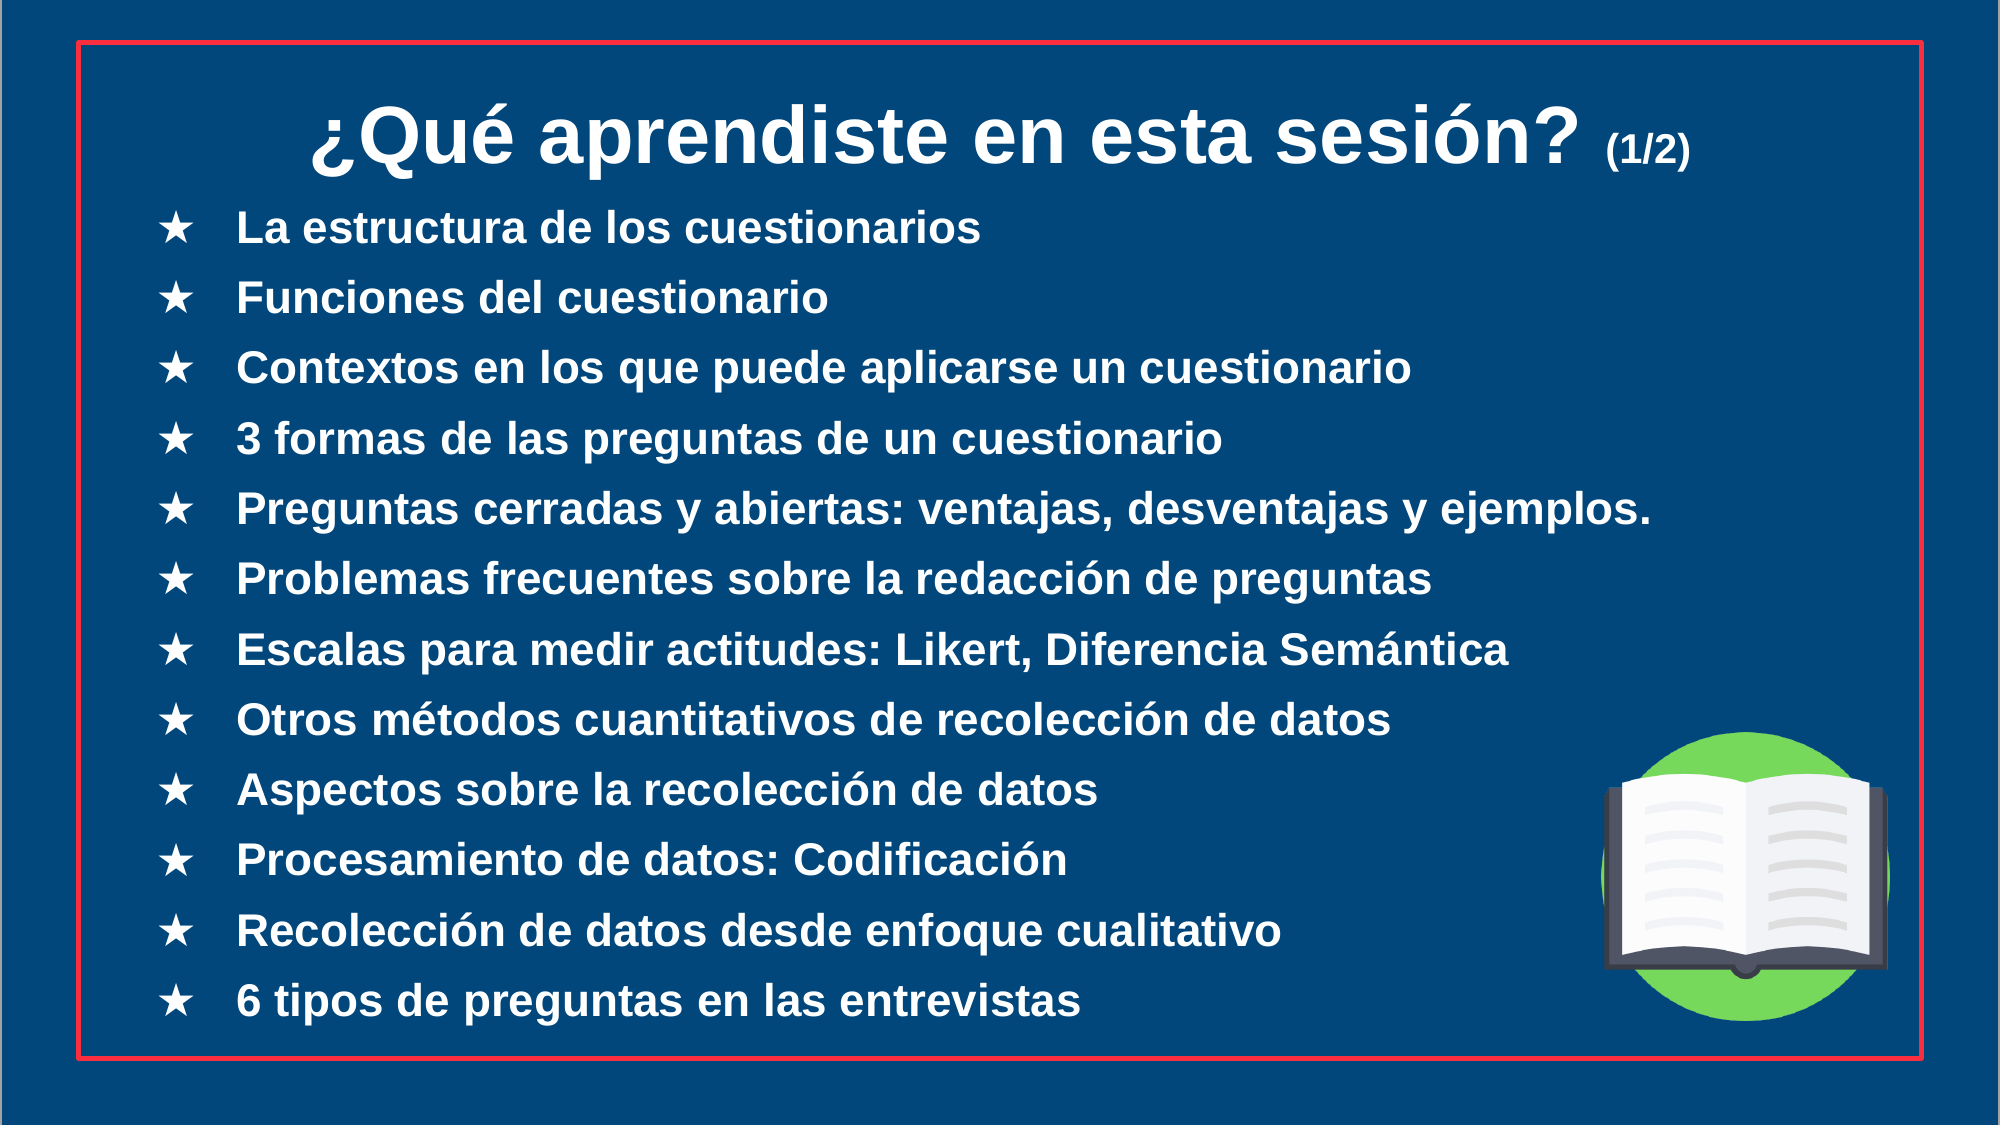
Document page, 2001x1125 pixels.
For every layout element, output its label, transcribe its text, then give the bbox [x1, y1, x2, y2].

text_box [77, 41, 1923, 1061]
picture [1601, 732, 1890, 1021]
text_box La estructura de los cuestionarios Funciones del cuestionario Contextos en los que puede aplicarse un cuestionario 3 formas de las preguntas de un cuestionario Preguntas cerradas y abiertas: ventajas, desventajas y ejemplos. Problemas frecuentes sobre la redacción de preguntas Escalas para medir actitudes: Likert, Diferencia Semántica Otros métodos cuantitativos de recolección de datos Aspectos sobre la recolección de datos Procesamiento de datos: Codificación Recolección de datos desde enfoque cualitativo 6 tipos de preguntas en las entrevistas [125, 196, 1695, 1047]
text_box [0, 0, 2000, 1125]
